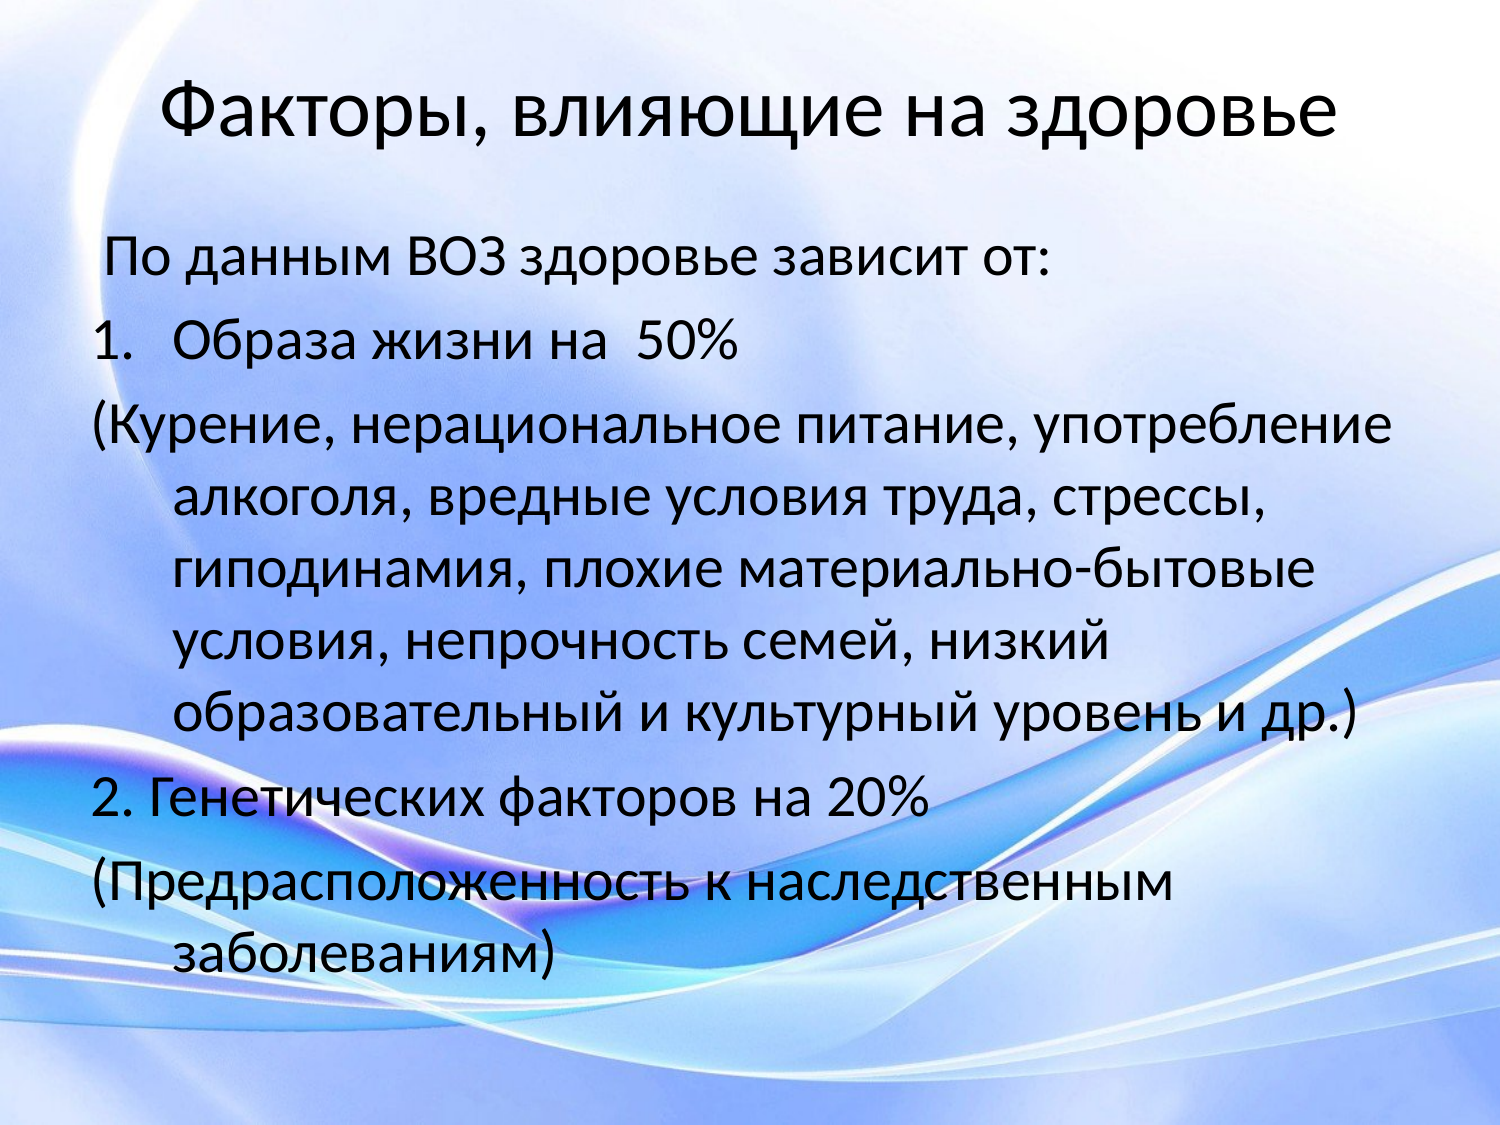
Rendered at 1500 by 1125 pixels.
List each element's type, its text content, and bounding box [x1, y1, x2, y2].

title Факторы, влияющие на здоровье [75, 45, 1425, 161]
list По данным ВОЗ здоровье зависит от: Образа жизни на 50% (Курение, нерациональное питание, употребление алкоголя, вредные условия труда, стрессы, гиподинамия, плохие материально-бытовые условия, непрочность семей, низкий образовательный и культурный уровень и др.) 2. Генетических факторов на 20% (Предрасположенность к наследственным заболеваниям) [75, 208, 1425, 1024]
picture [0, 0, 1500, 1125]
